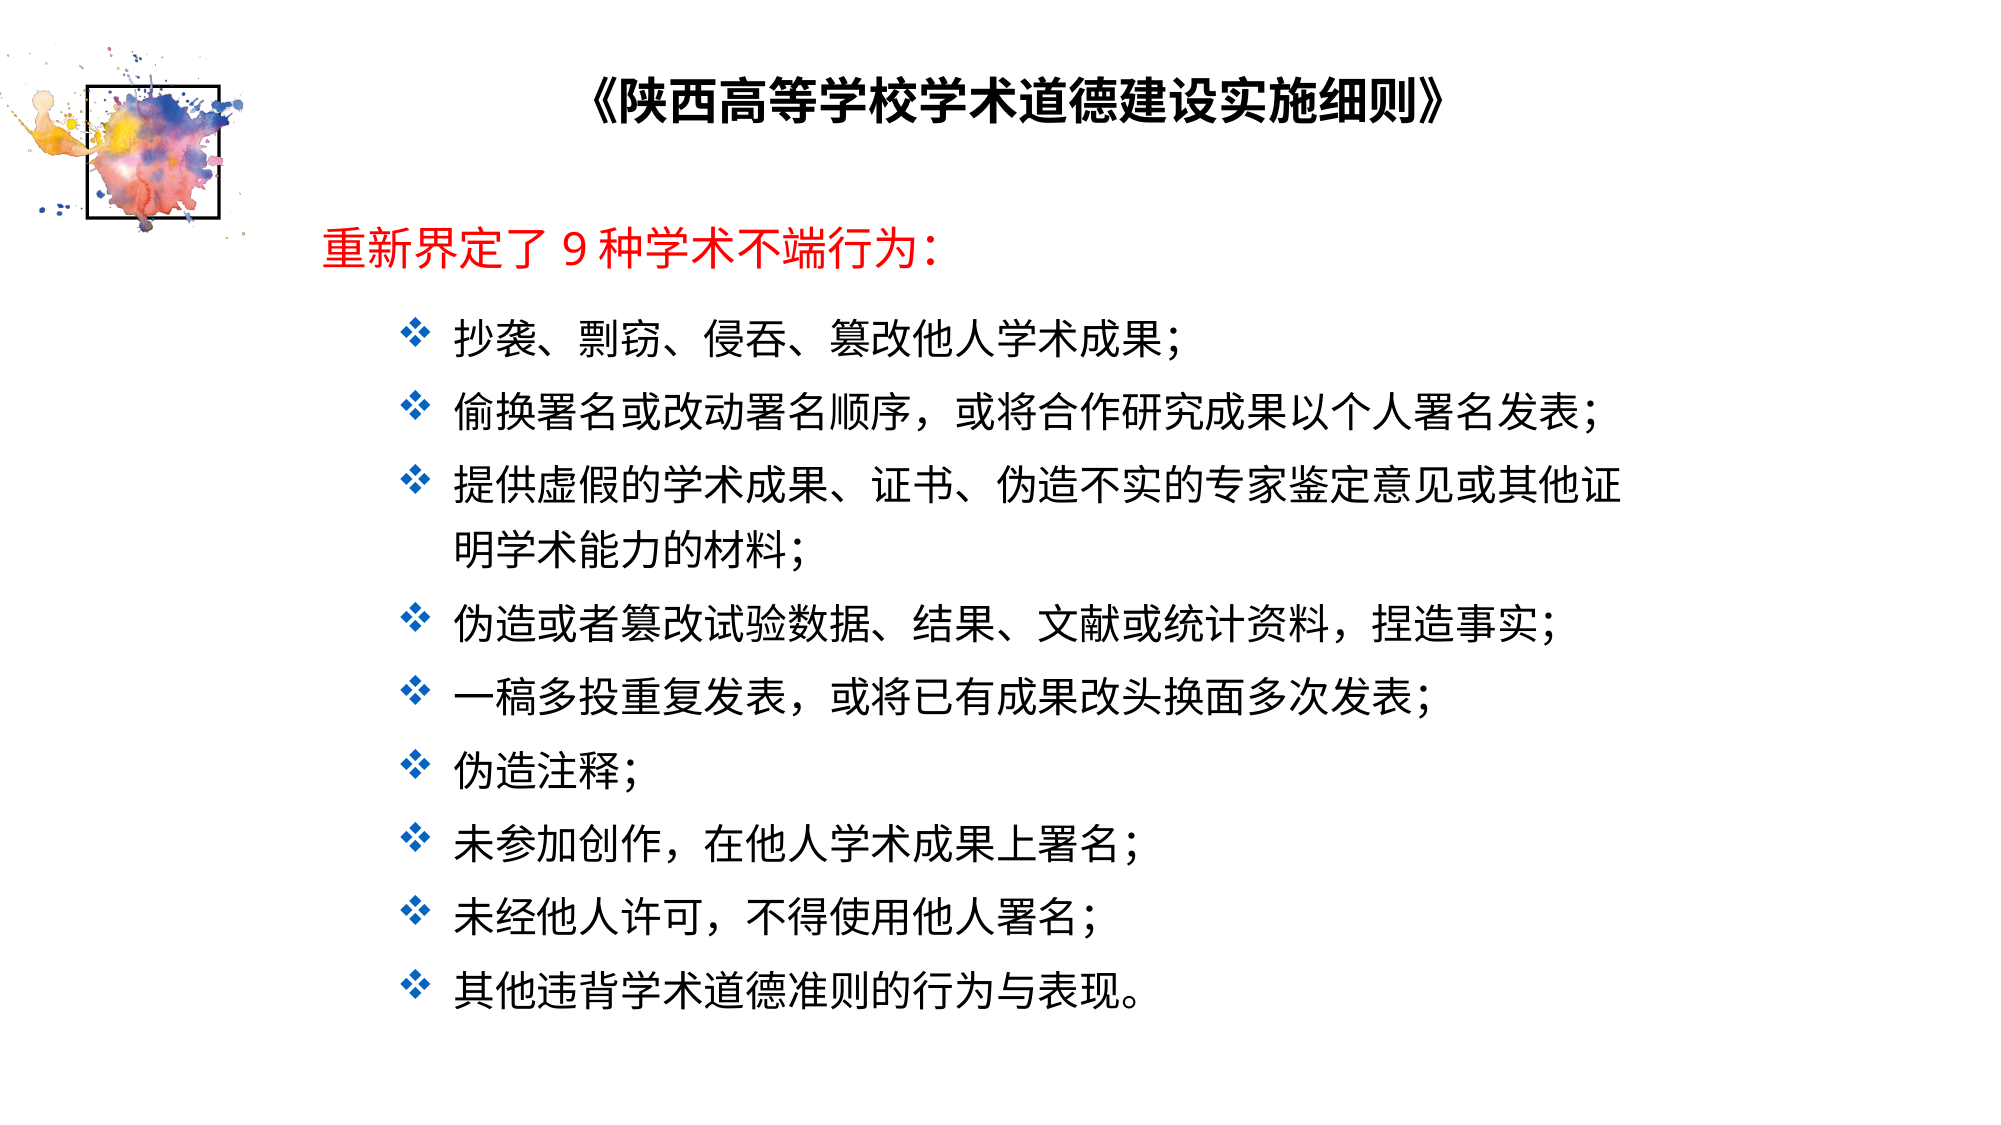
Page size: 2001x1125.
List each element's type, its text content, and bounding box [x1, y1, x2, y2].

text_box 《陕西高等学校学术道德建设实施细则》 [274, 62, 1763, 138]
picture [0, 42, 246, 239]
text_box 重新界定了9种学术不端行为： 抄袭、剽窃、侵吞、篡改他人学术成果； 偷换署名或改动署名顺序，或将合作研究成果以个人署名发表； 提供虚假的学术成果、证书、伪造不实的专家鉴定意见或其他证明学术能力的材料； 伪造或者篡改试验数据、结果、文献或统计资料，捏造事实； 一稿多投重复发表，或将已有成果改头换面多次发表； 伪造注释； 未参加创作，在他人学术成果上署名； 未经他人许可，不得使用他人署名； 其他违背学术道德准则的行为与表现。 [307, 195, 1665, 1052]
